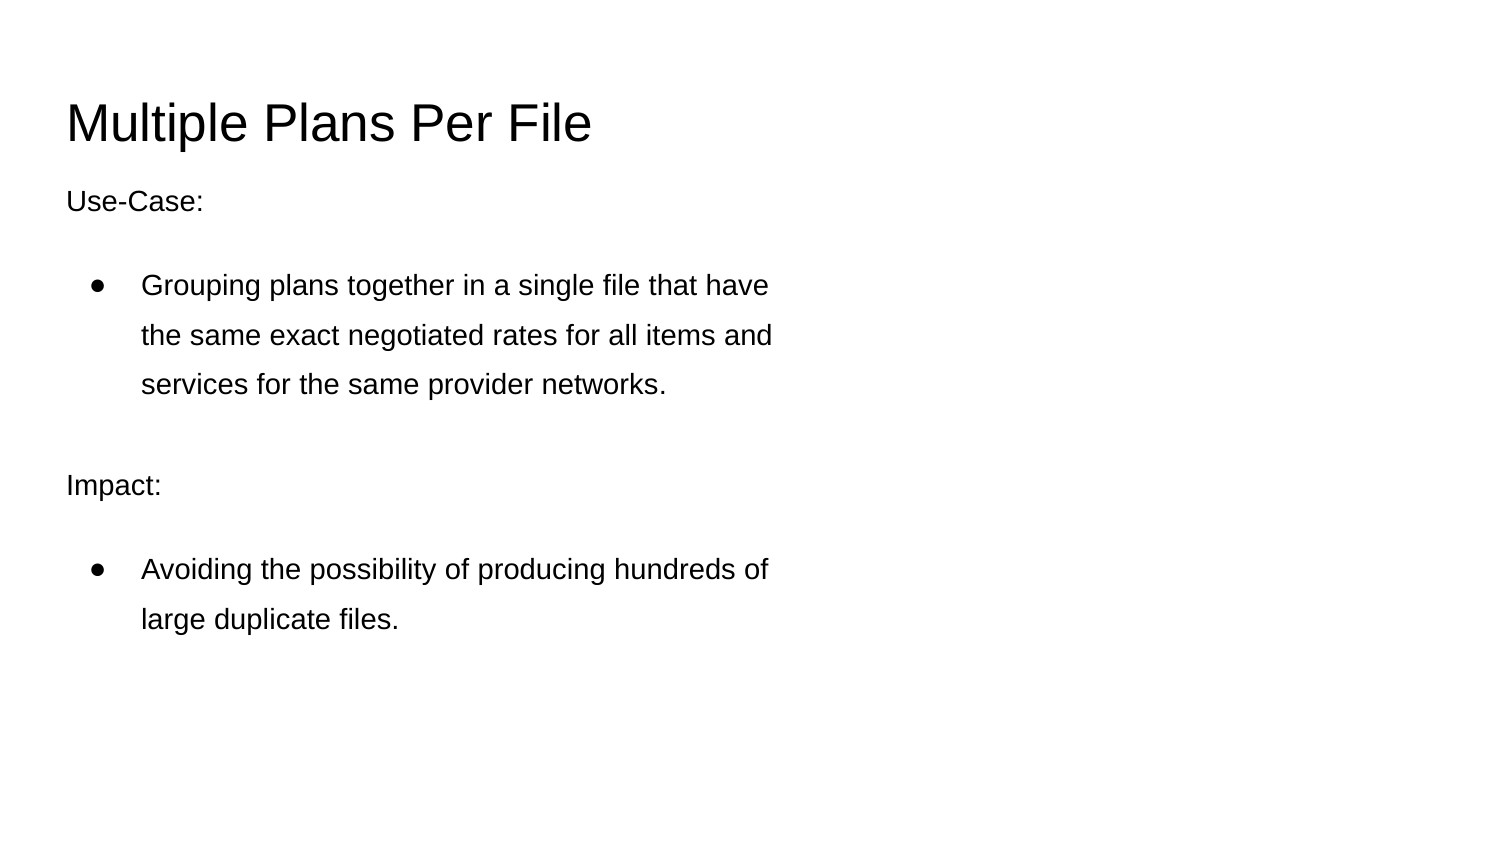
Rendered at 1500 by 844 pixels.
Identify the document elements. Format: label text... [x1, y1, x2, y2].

title Multiple Plans Per File [51, 72, 1449, 167]
text_box Use-Case: Grouping plans together in a single file that have the same exact negotiated rates for all items and services for the same provider networks. [51, 166, 817, 416]
text_box Impact: Avoiding the possibility of producing hundreds of large duplicate files. [51, 451, 817, 651]
